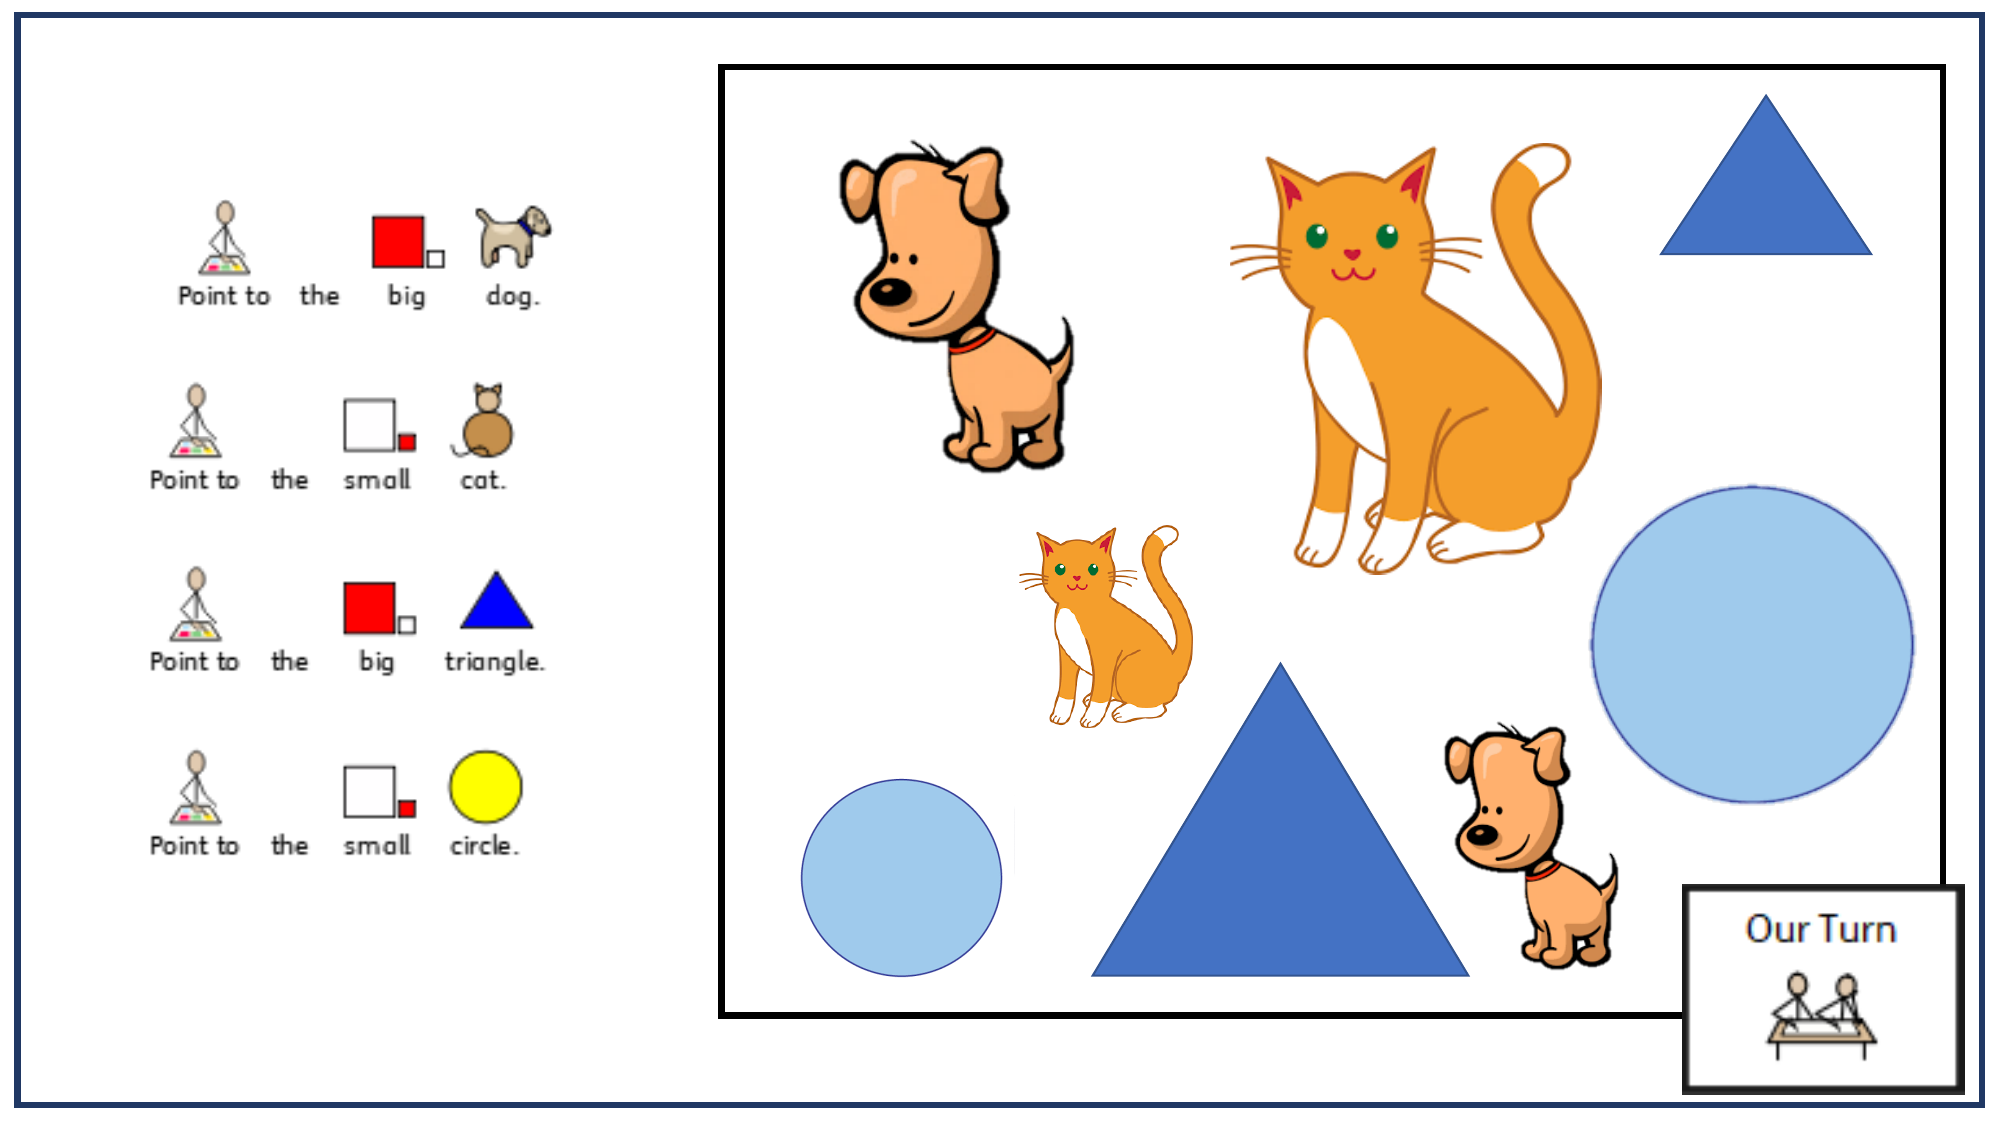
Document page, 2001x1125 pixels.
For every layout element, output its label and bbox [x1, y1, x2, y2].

text_box [1090, 661, 1471, 977]
picture [150, 127, 1193, 986]
text_box [16, 14, 1983, 1106]
text_box [1659, 93, 1874, 256]
picture [1230, 143, 1936, 974]
picture [1682, 884, 1965, 1095]
